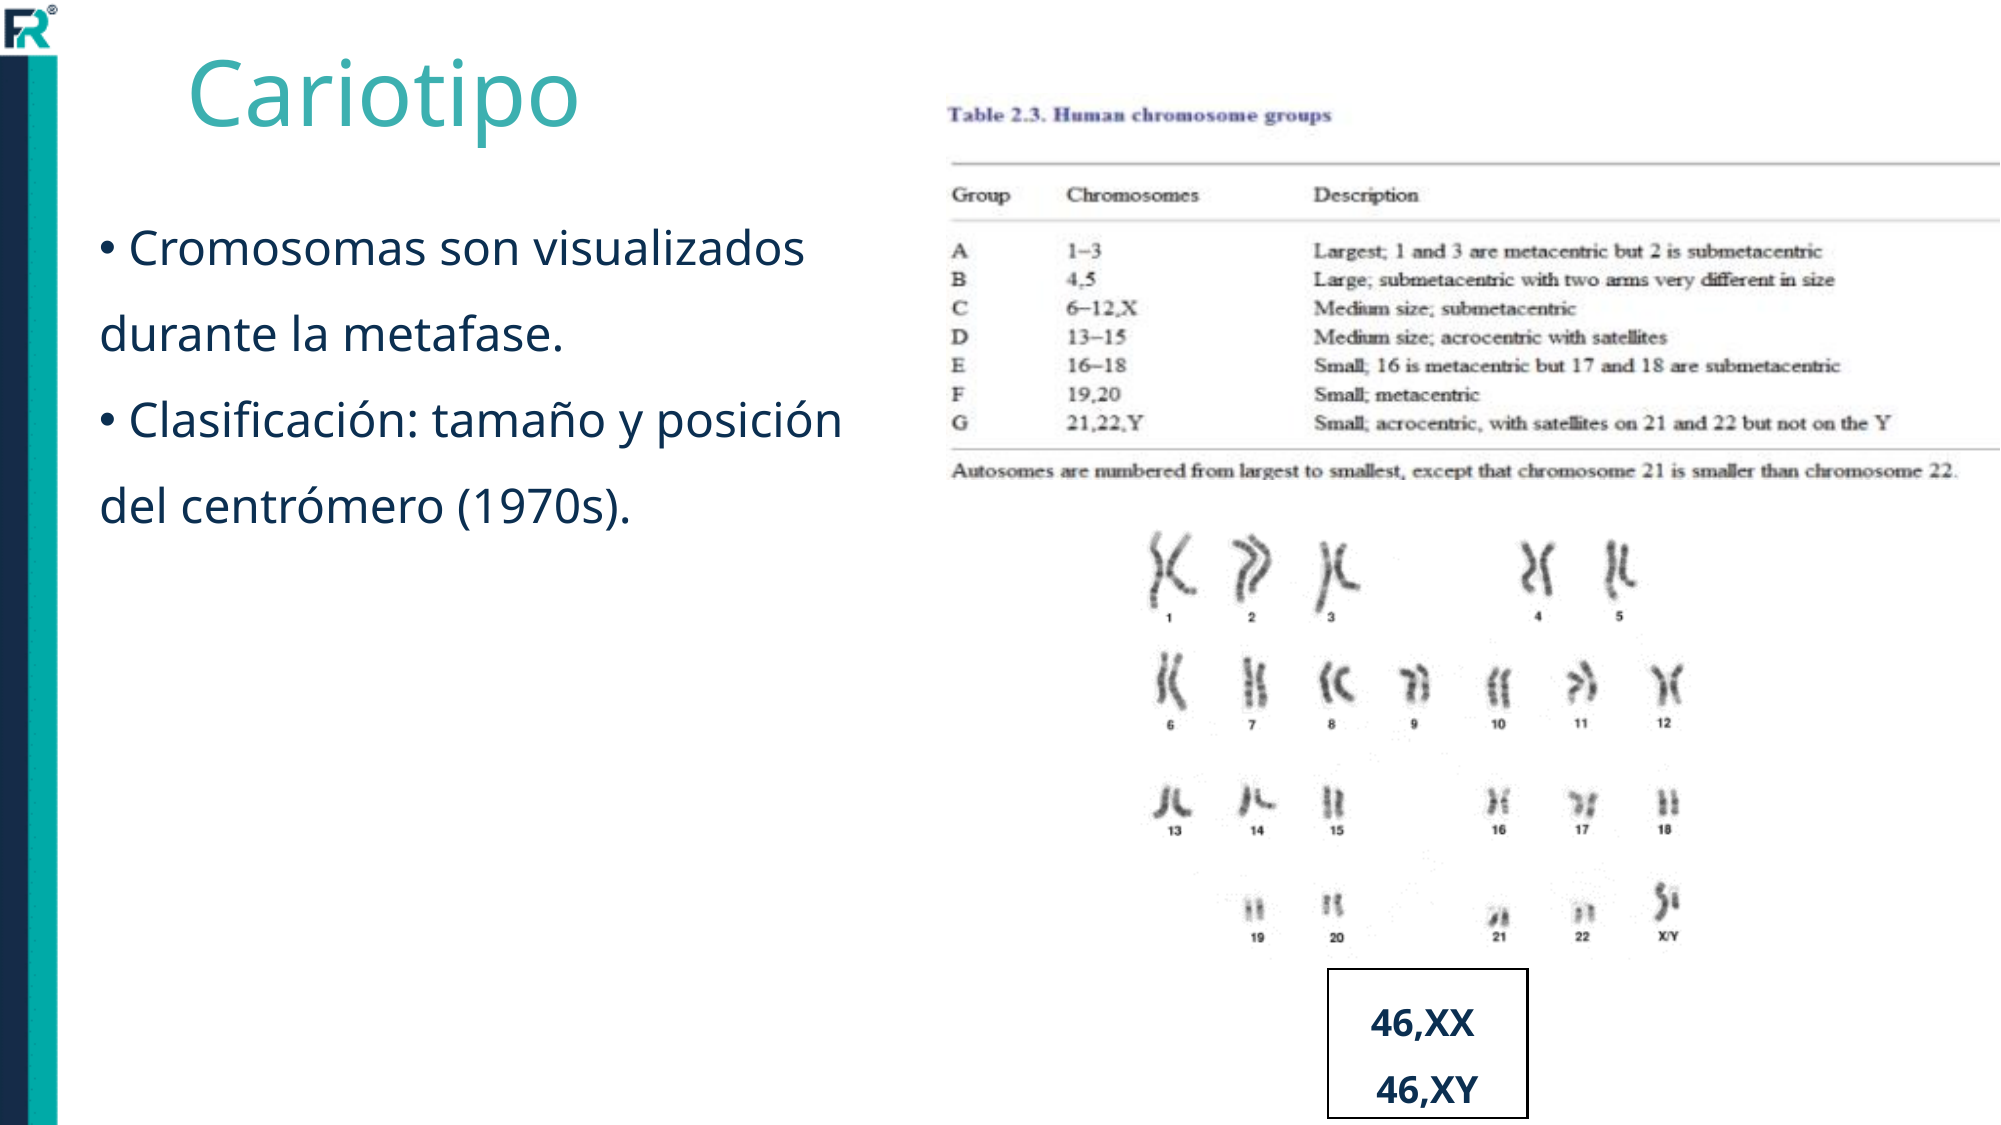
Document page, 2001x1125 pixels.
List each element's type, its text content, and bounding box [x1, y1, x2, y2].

text_box Cariotipo [172, 26, 1473, 152]
text_box 46,XX 46,XY [1327, 968, 1529, 1119]
picture [0, 0, 2001, 1125]
text_box Cromosomas son visualizados durante la metafase. Clasificación: tamaño y posición del centrómero (1970s). [84, 181, 902, 541]
